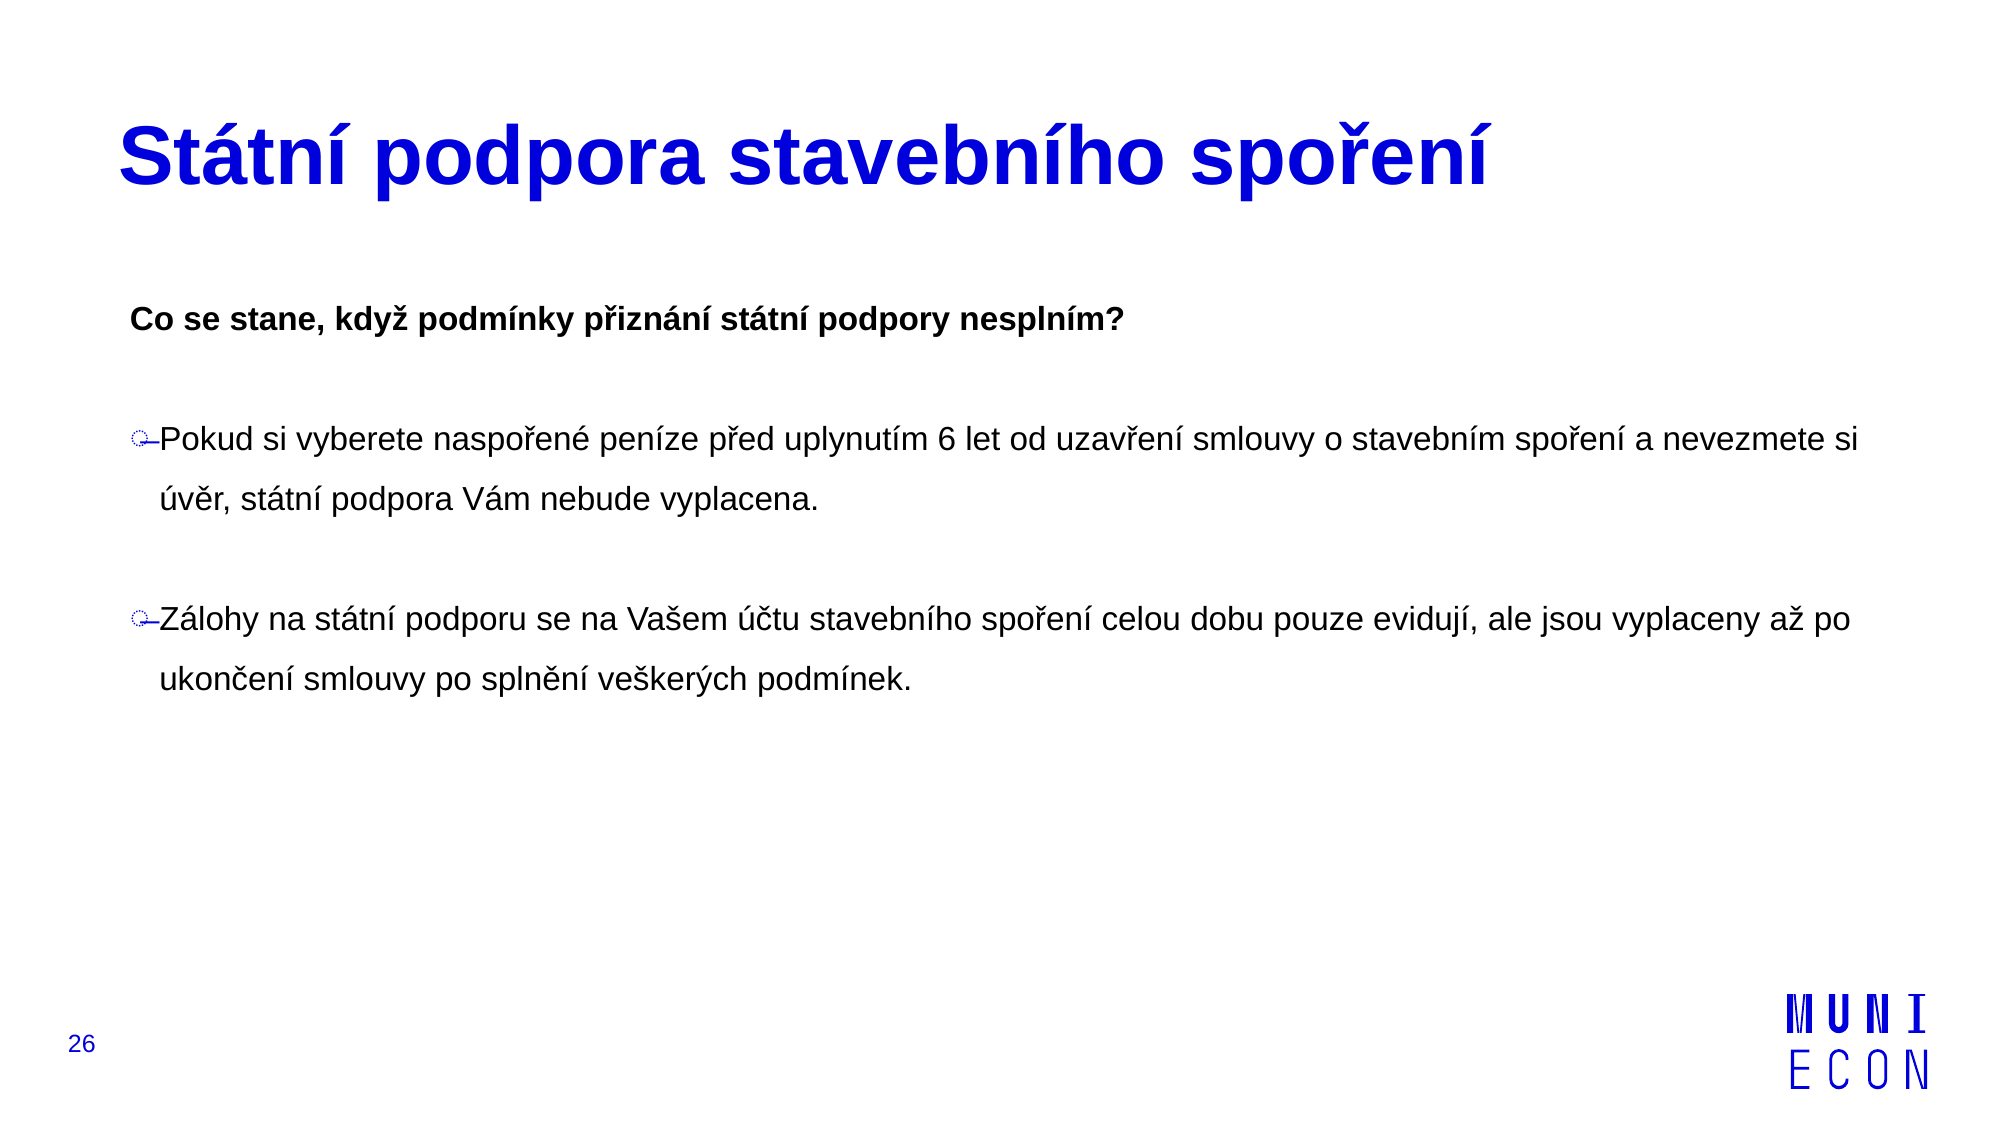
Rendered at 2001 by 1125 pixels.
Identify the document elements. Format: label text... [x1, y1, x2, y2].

slide_number 26 [67, 1021, 110, 1063]
list Co se stane, když podmínky přiznání státní podpory nesplním? Pokud si vyberete naspořené peníze před uplynutím 6 let od uzavření smlouvy o stavebním spoření a nevezmete si úvěr, státní podpora Vám nebude vyplacena. Zálohy na státní podporu se na Vašem účtu stavebního spoření celou dobu pouze evidují, ale jsou vyplaceny až po ukončení smlouvy po splnění veškerých podmínek. [118, 277, 1883, 957]
title Státní podpora stavebního spoření [118, 118, 1883, 193]
